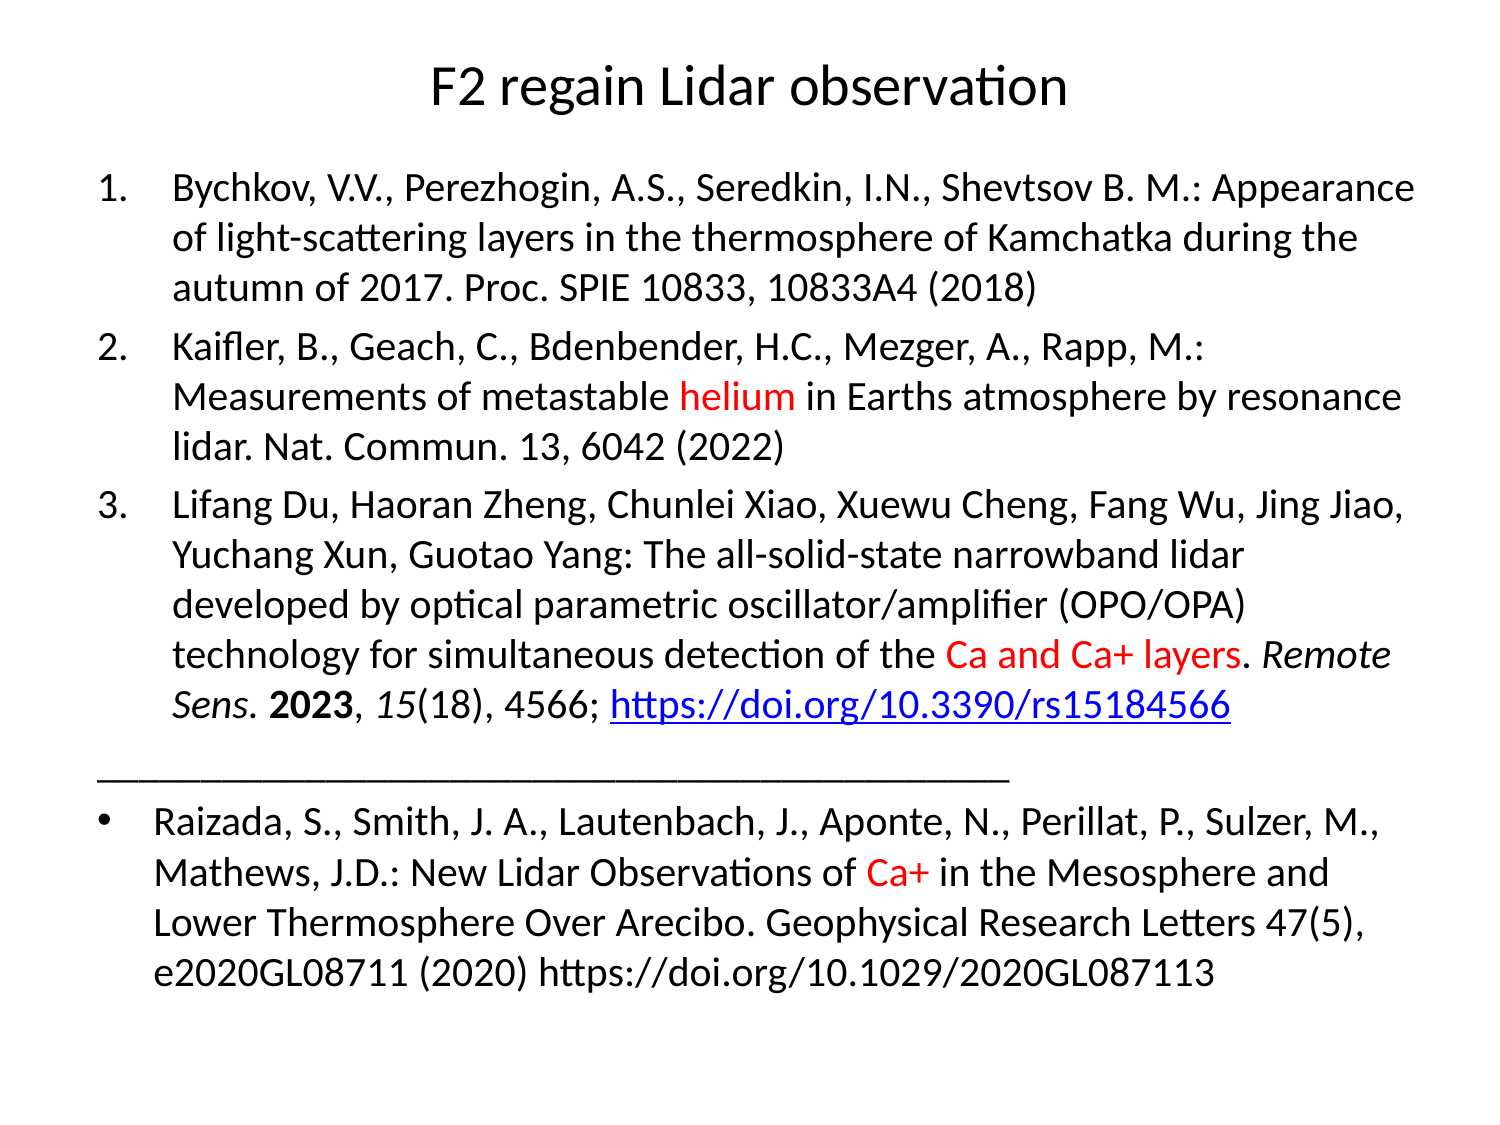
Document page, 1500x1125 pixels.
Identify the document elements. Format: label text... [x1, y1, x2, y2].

title F2 regain Lidar observation [75, 23, 1425, 141]
list Bychkov, V.V., Perezhogin, A.S., Seredkin, I.N., Shevtsov B. M.: Appearance of light-scattering layers in the thermosphere of Kamchatka during the autumn of 2017. Proc. SPIE 10833, 10833A4 (2018) Kaifler, B., Geach, C., Bdenbender, H.C., Mezger, A., Rapp, M.: Measurements of metastable helium in Earths atmosphere by resonance lidar. Nat. Commun. 13, 6042 (2022) Lifang Du, Haoran Zheng, Chunlei Xiao, Xuewu Cheng, Fang Wu, Jing Jiao, Yuchang Xun, Guotao Yang: The all-solid-state narrowband lidar developed by optical parametric oscillator/amplifier (OPO/OPA) technology for simultaneous detection of the Ca and Ca+ layers. Remote Sens. 2023, 15(18), 4566; https://doi.org/10.3390/rs15184566 ____________________________________________ Raizada, S., Smith, J. A., Lautenbach, J., Aponte, N., Perillat, P., Sulzer, M., Mathews, J.D.: New Lidar Observations of Ca+ in the Mesosphere and Lower Thermosphere Over Arecibo. Geophysical Research Letters 47(5), e2020GL08711 (2020) https://doi.org/10.1029/2020GL087113 [82, 152, 1432, 1090]
